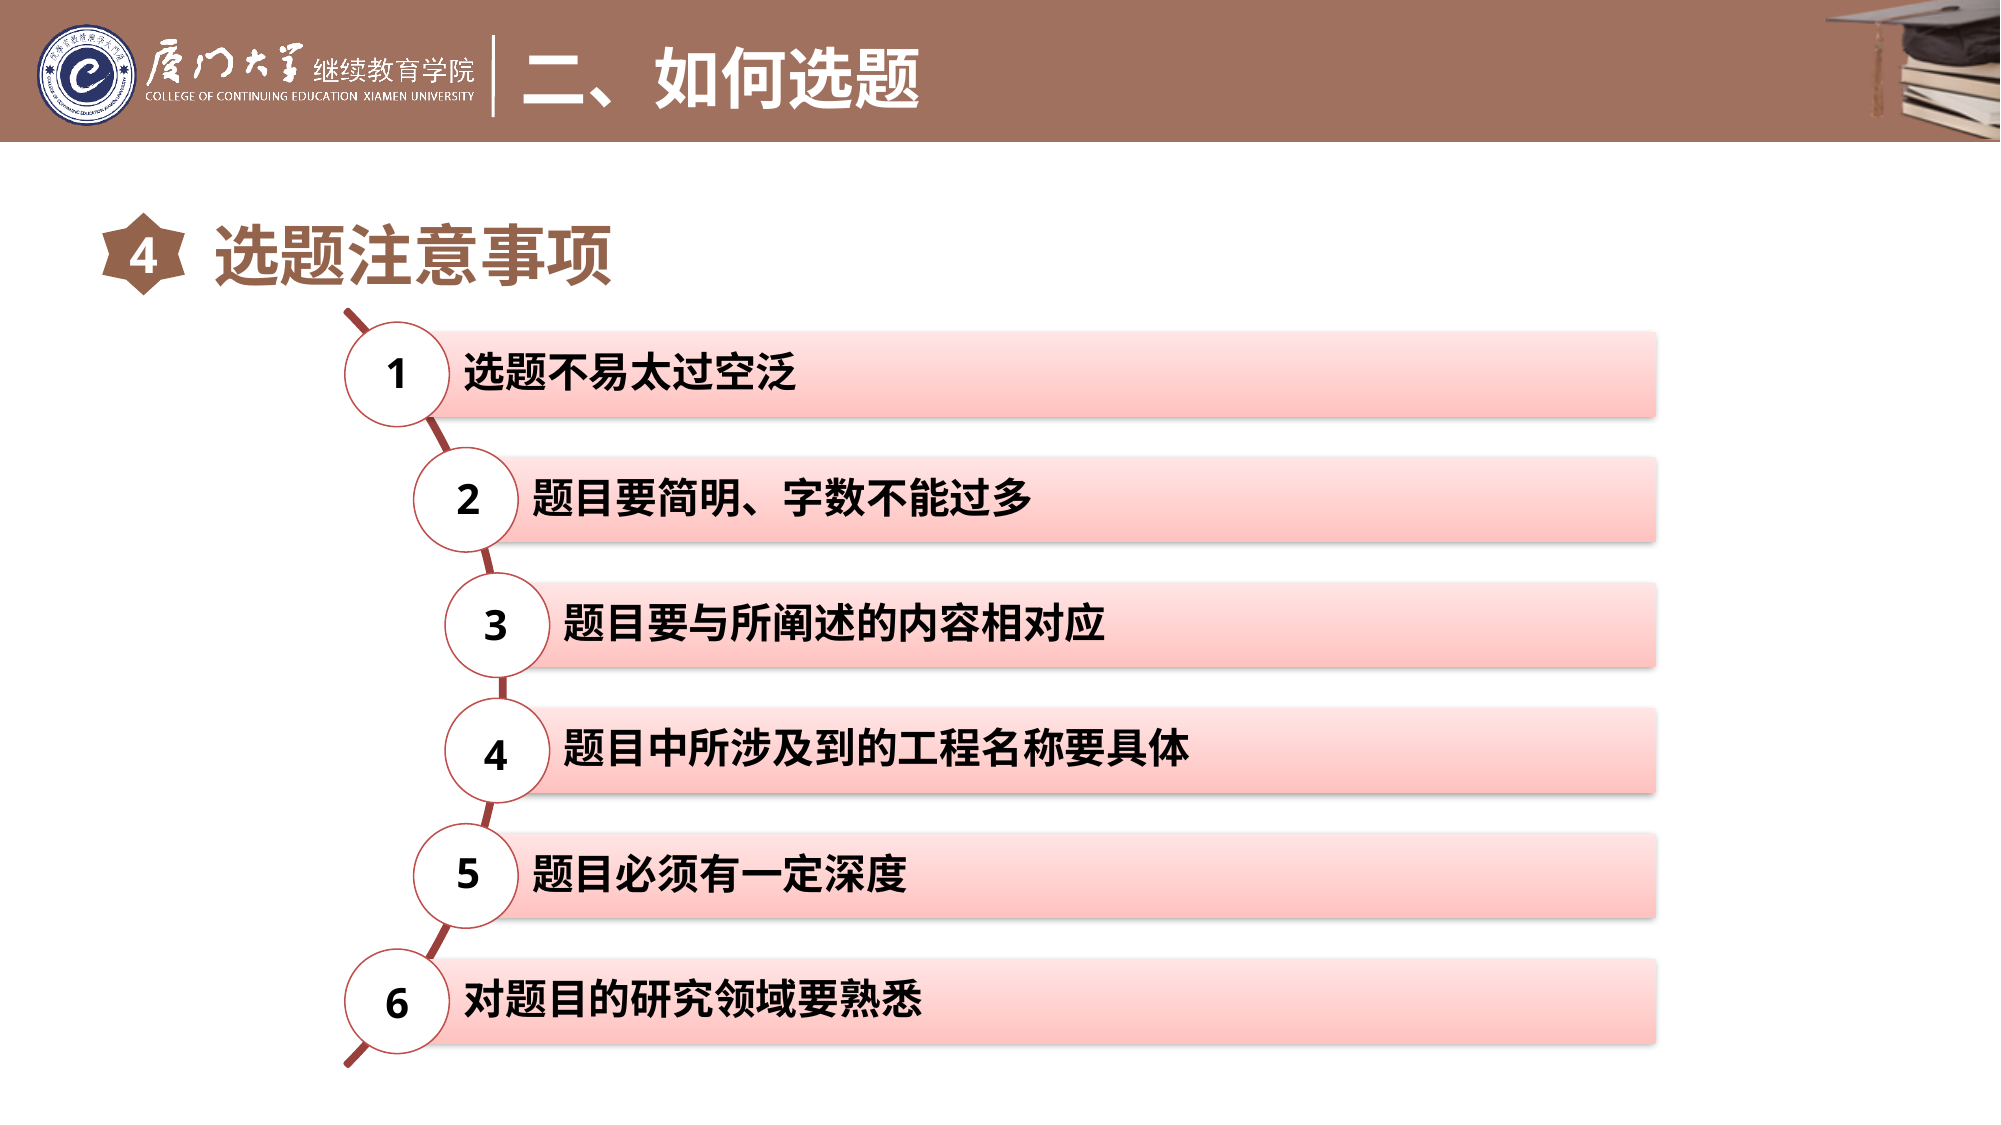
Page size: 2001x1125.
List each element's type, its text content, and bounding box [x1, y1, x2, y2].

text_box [102, 206, 632, 303]
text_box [332, 290, 1667, 1086]
picture [7, 0, 2000, 1125]
text_box 二、如何选题 [509, 29, 936, 125]
